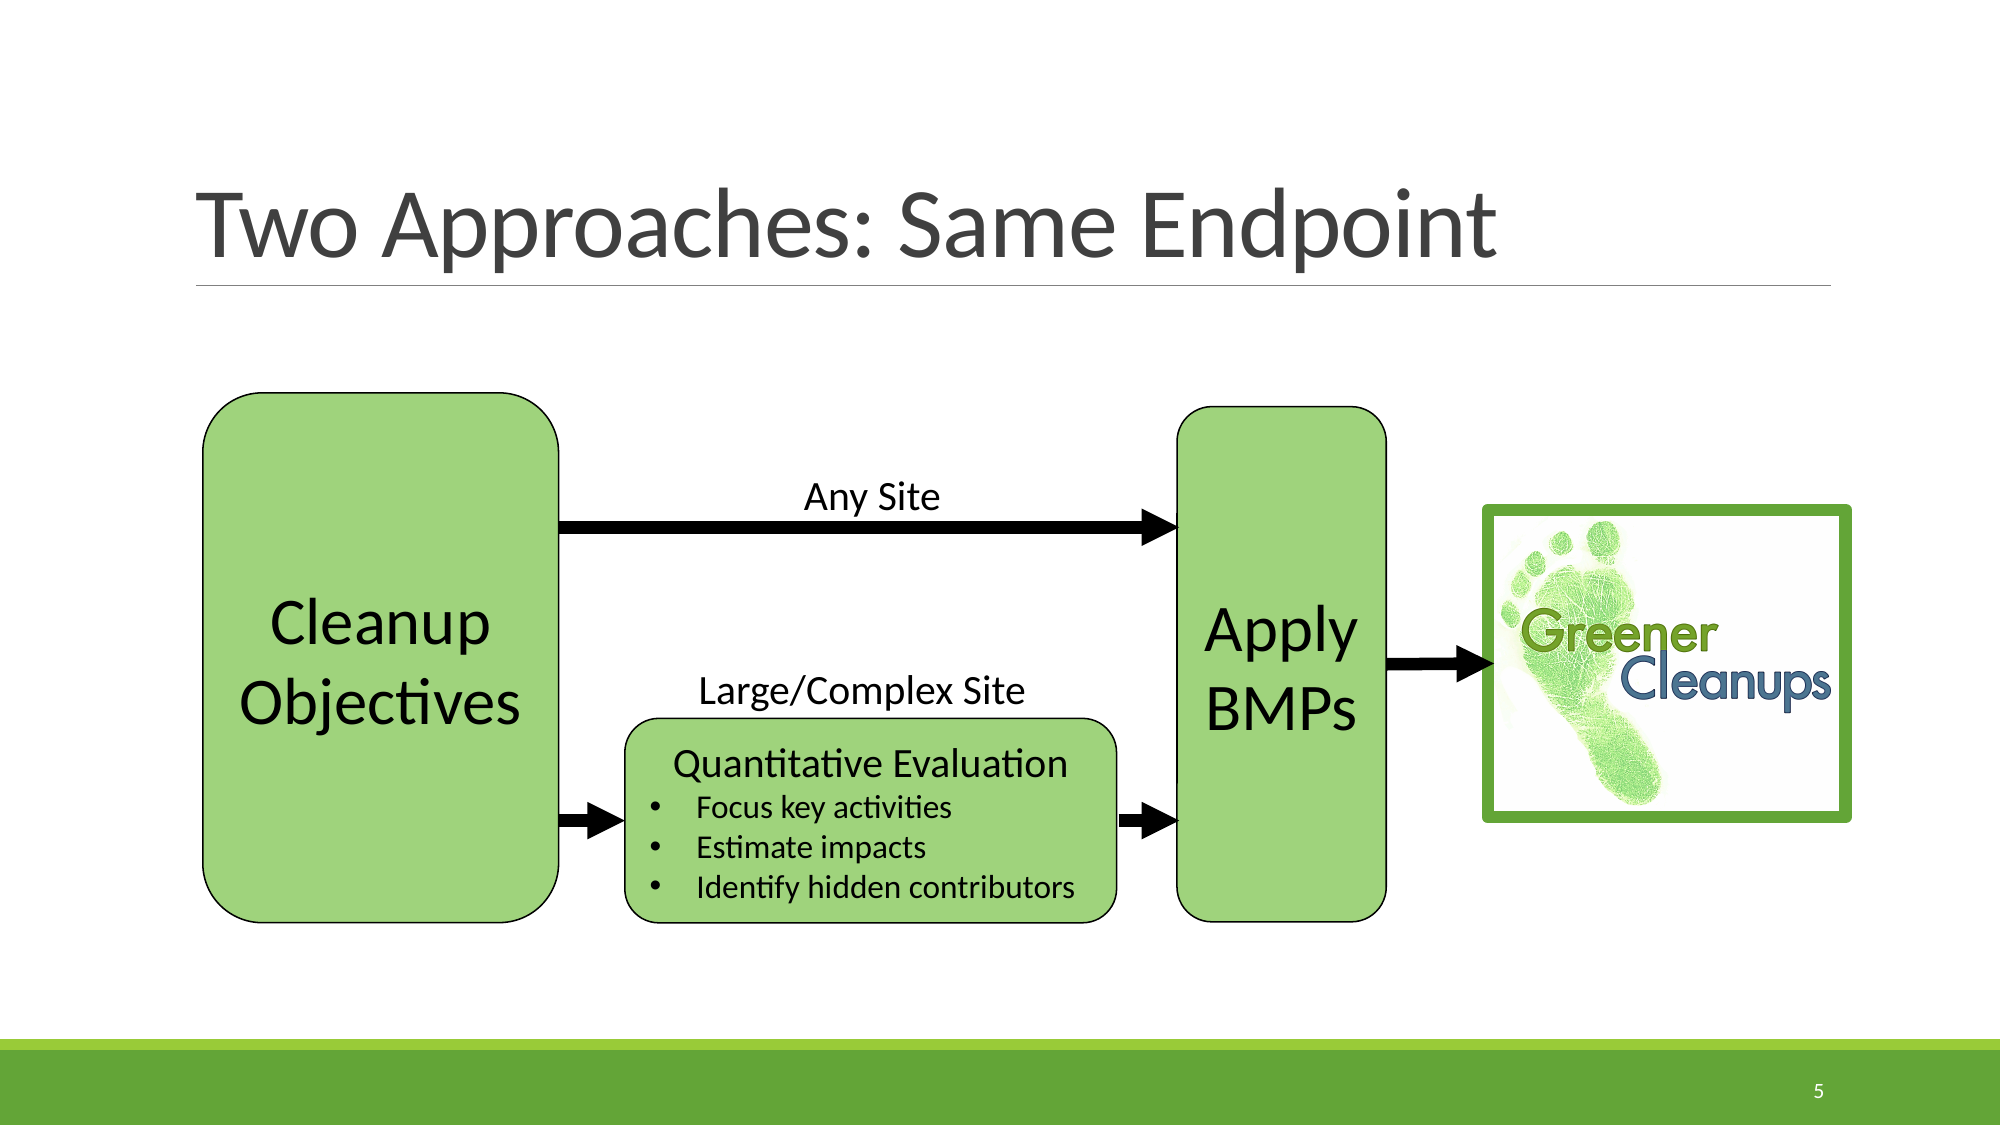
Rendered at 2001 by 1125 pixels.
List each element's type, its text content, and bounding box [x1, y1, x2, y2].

picture [1493, 515, 1840, 812]
title Two Approaches: Same Endpoint [180, 47, 1830, 285]
text_box Large/Complex Site [648, 655, 1077, 721]
text_box Quantitative Evaluation Focus key activities Estimate impacts Identify hidden contributors [624, 718, 1117, 923]
text_box Cleanup Objectives [202, 392, 559, 923]
text_box Apply BMPs [1176, 406, 1387, 922]
slide_number 5 [1624, 1059, 1840, 1120]
text_box Any Site [789, 461, 961, 523]
